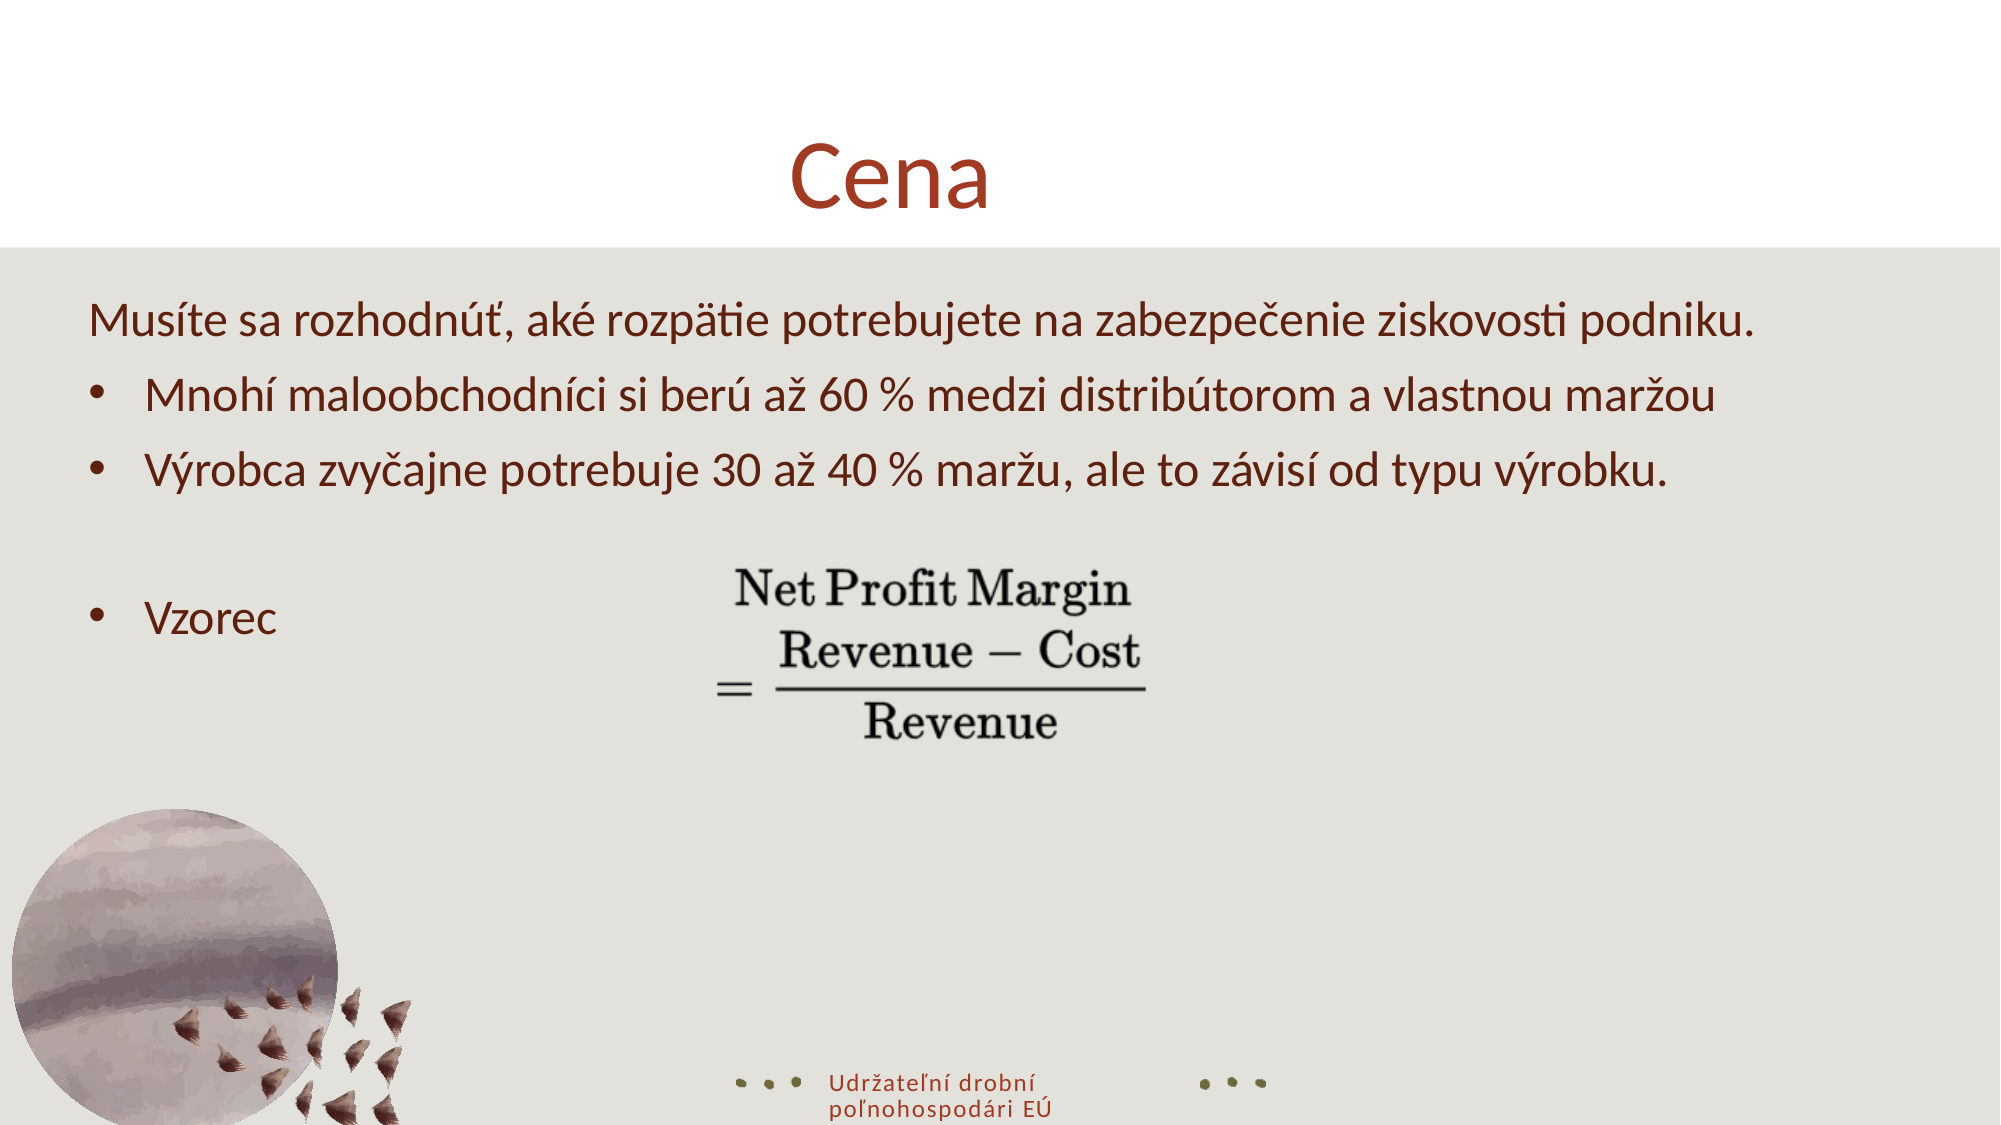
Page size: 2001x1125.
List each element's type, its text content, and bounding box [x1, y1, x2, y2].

picture [732, 1046, 805, 1120]
picture [638, 566, 1229, 742]
picture [1196, 1047, 1270, 1120]
text_box Musíte sa rozhodnúť, aké rozpätie potrebujete na zabezpečenie ziskovosti podniku. Mnohí maloobchodníci si berú až 60 % medzi distribútorom a vlastnou maržou Výrobca zvyčajne potrebuje 30 až 40 % maržu, ale to závisí od typu výrobku. Vzorec [86, 269, 1889, 645]
picture [1, 735, 475, 1125]
title Cena [787, 106, 1103, 297]
footer Udržateľní drobní poľnohospodári EÚ [826, 1070, 1172, 1125]
